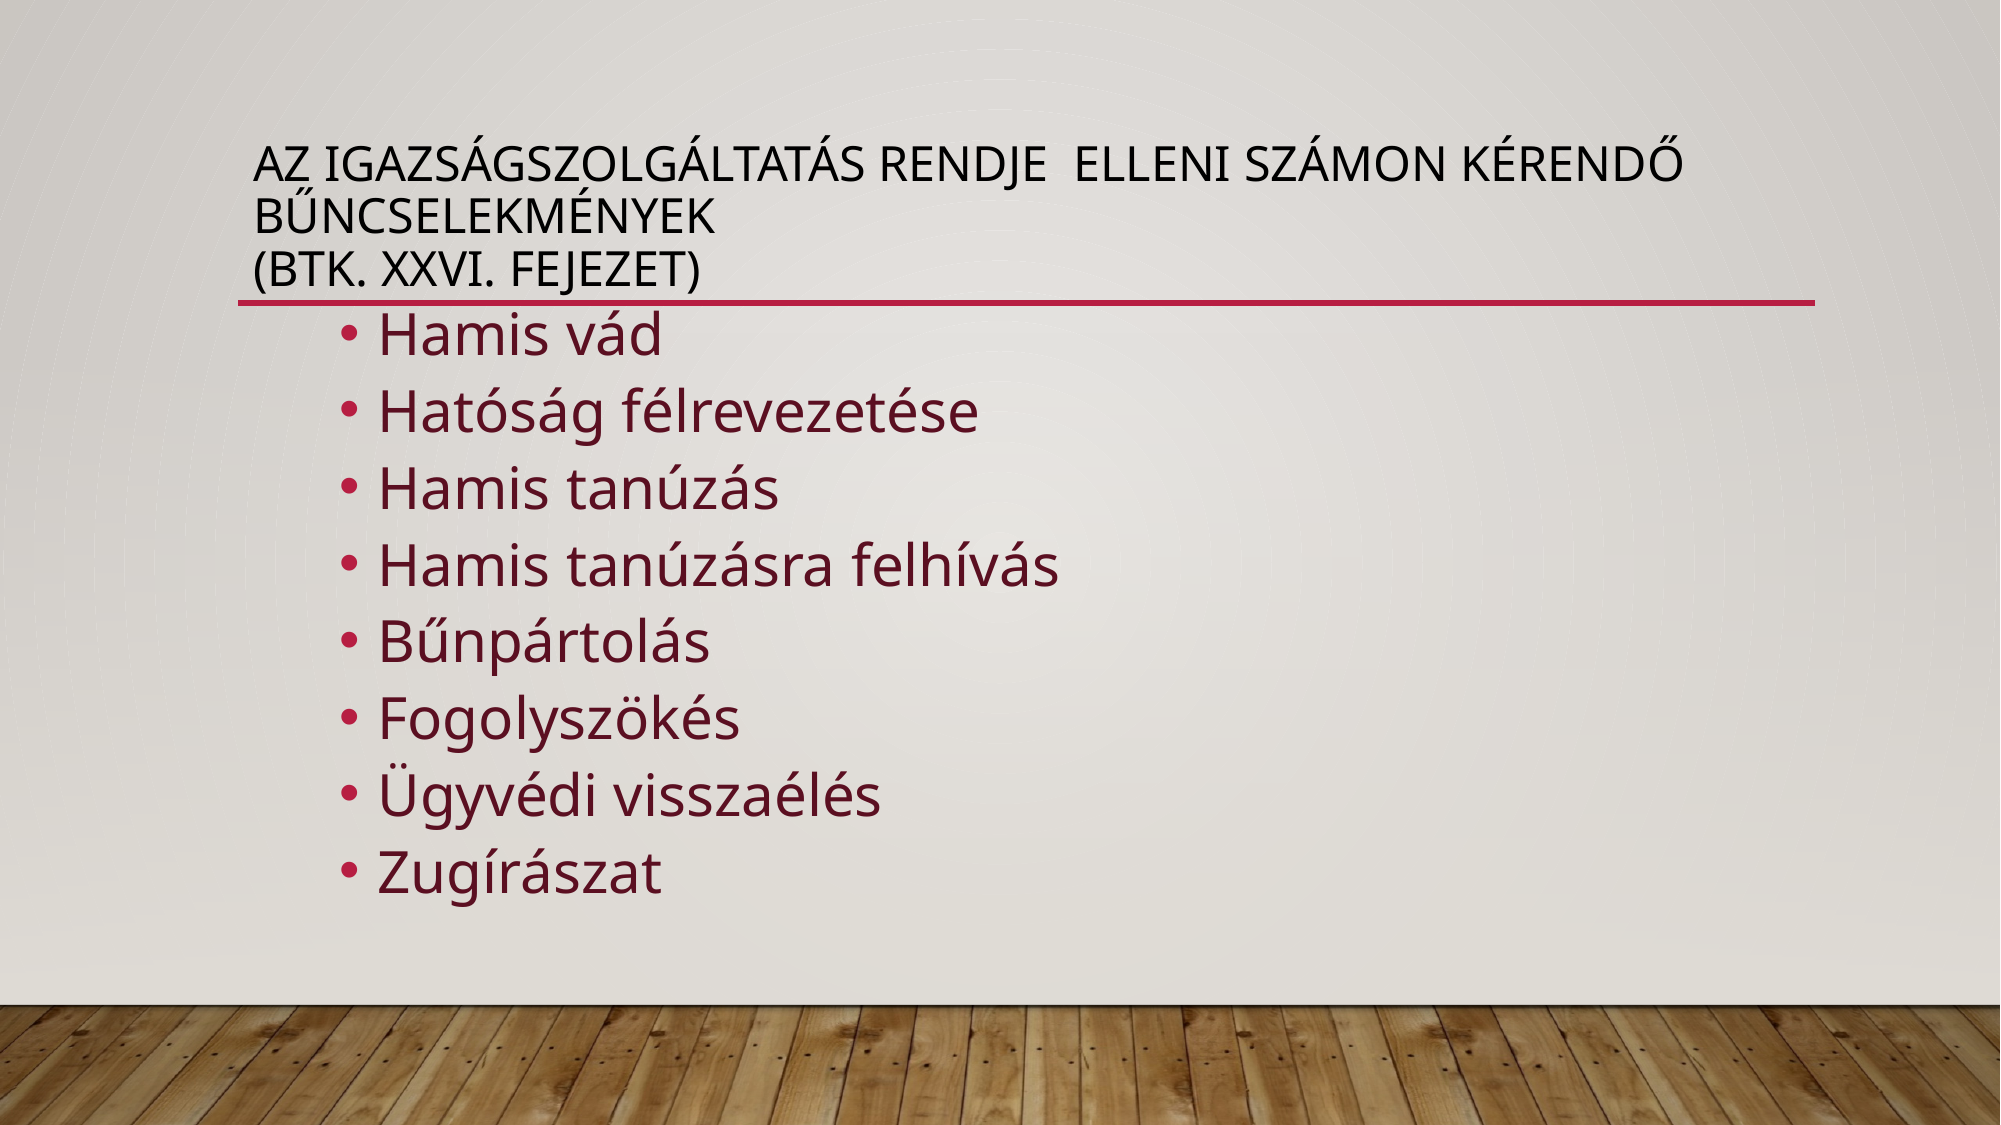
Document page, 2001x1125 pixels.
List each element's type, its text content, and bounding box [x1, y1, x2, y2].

picture [0, 1005, 2000, 1125]
title Az igazságszolgáltatás rendje elleni számon kérendő bűncselekmények (Btk. XXVI. Fejezet) [238, 131, 1814, 305]
list Hamis vád Hatóság félrevezetése Hamis tanúzás Hamis tanúzásra felhívás Bűnpártolás Fogolyszökés Ügyvédi visszaélés Zugírászat [324, 232, 1675, 1094]
